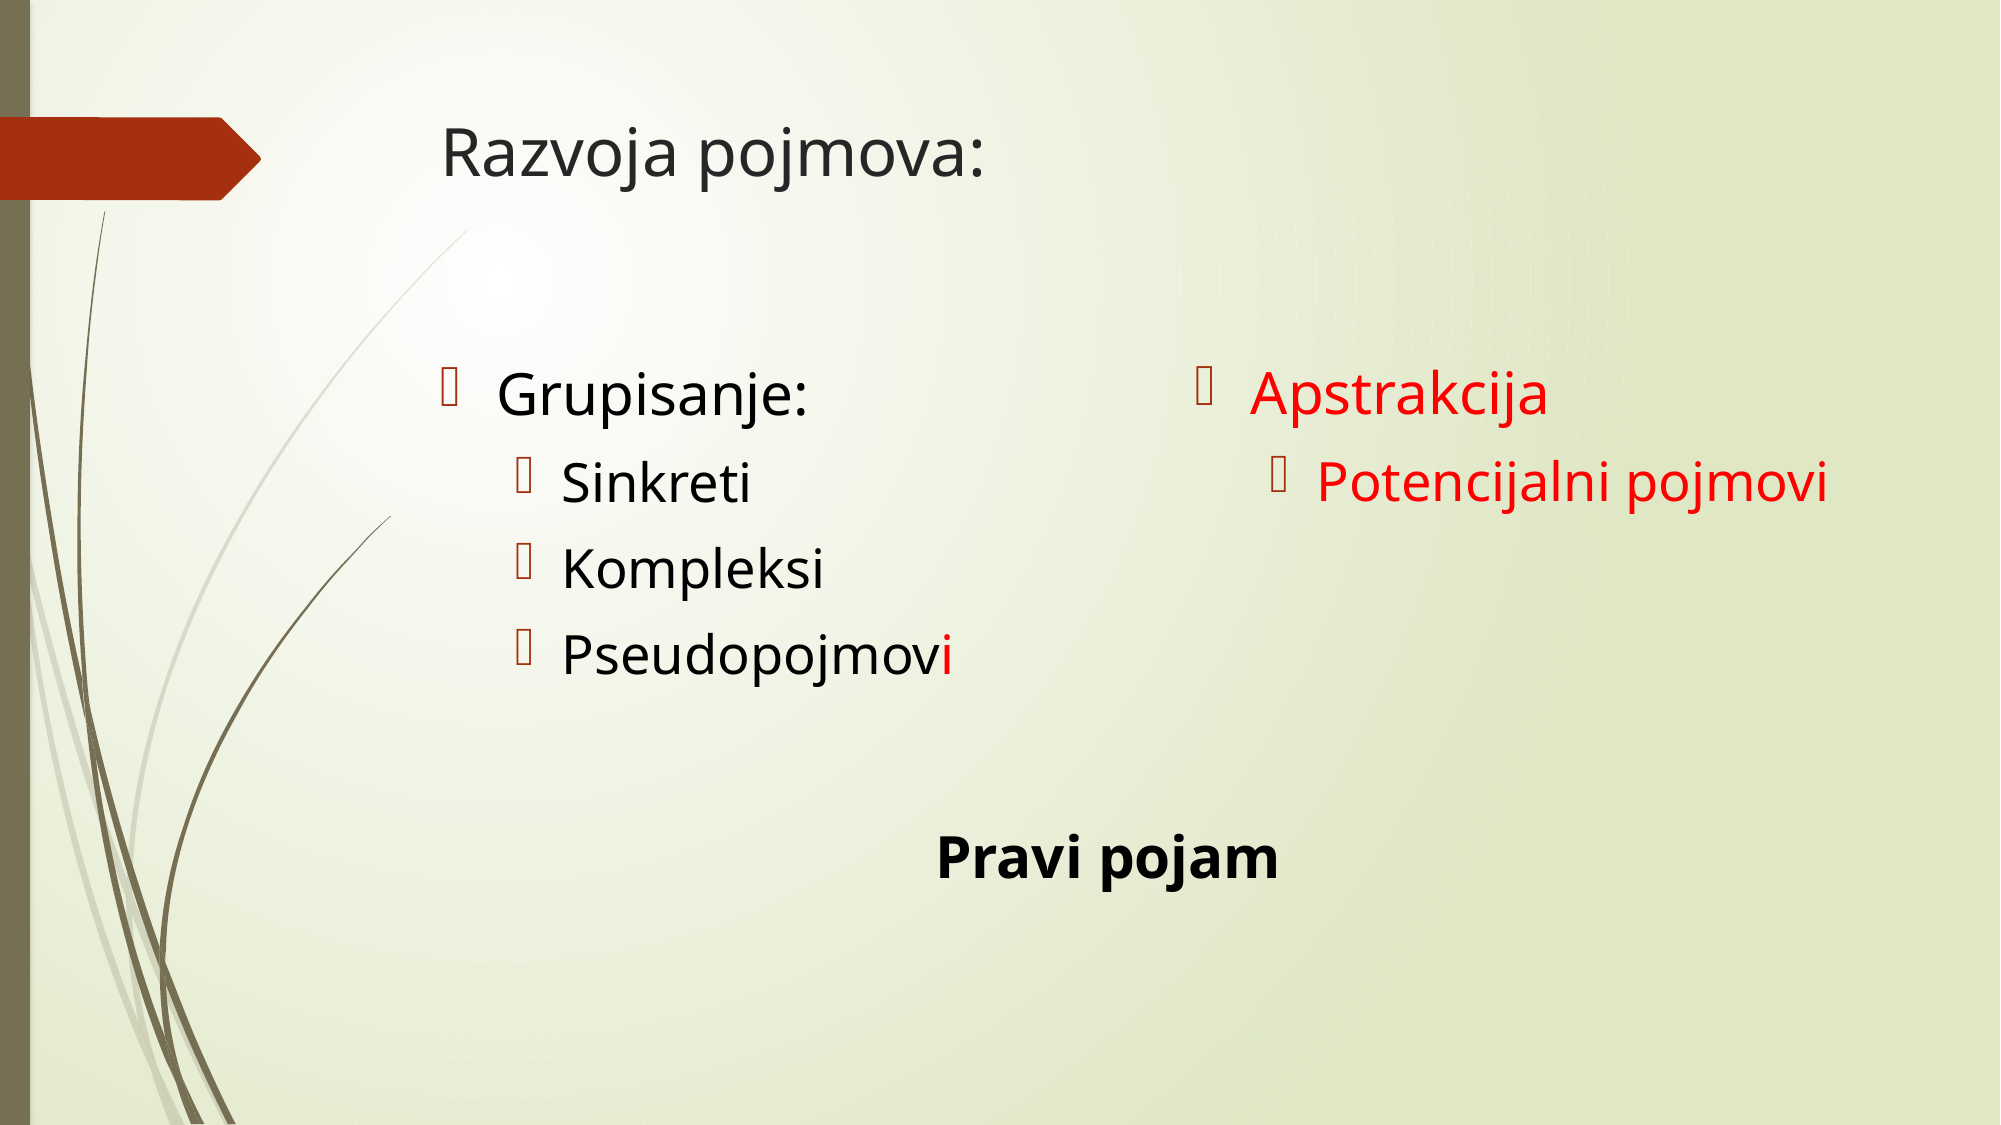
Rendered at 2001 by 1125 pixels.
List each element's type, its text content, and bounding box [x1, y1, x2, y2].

list Apstrakcija Potencijalni pojmovi [1179, 348, 1888, 704]
title Razvoja pojmova: [425, 102, 1888, 313]
text_box Pravi pojam [820, 812, 1396, 898]
list Grupisanje: Sinkreti Kompleksi Pseudopojmovi [424, 350, 1133, 743]
